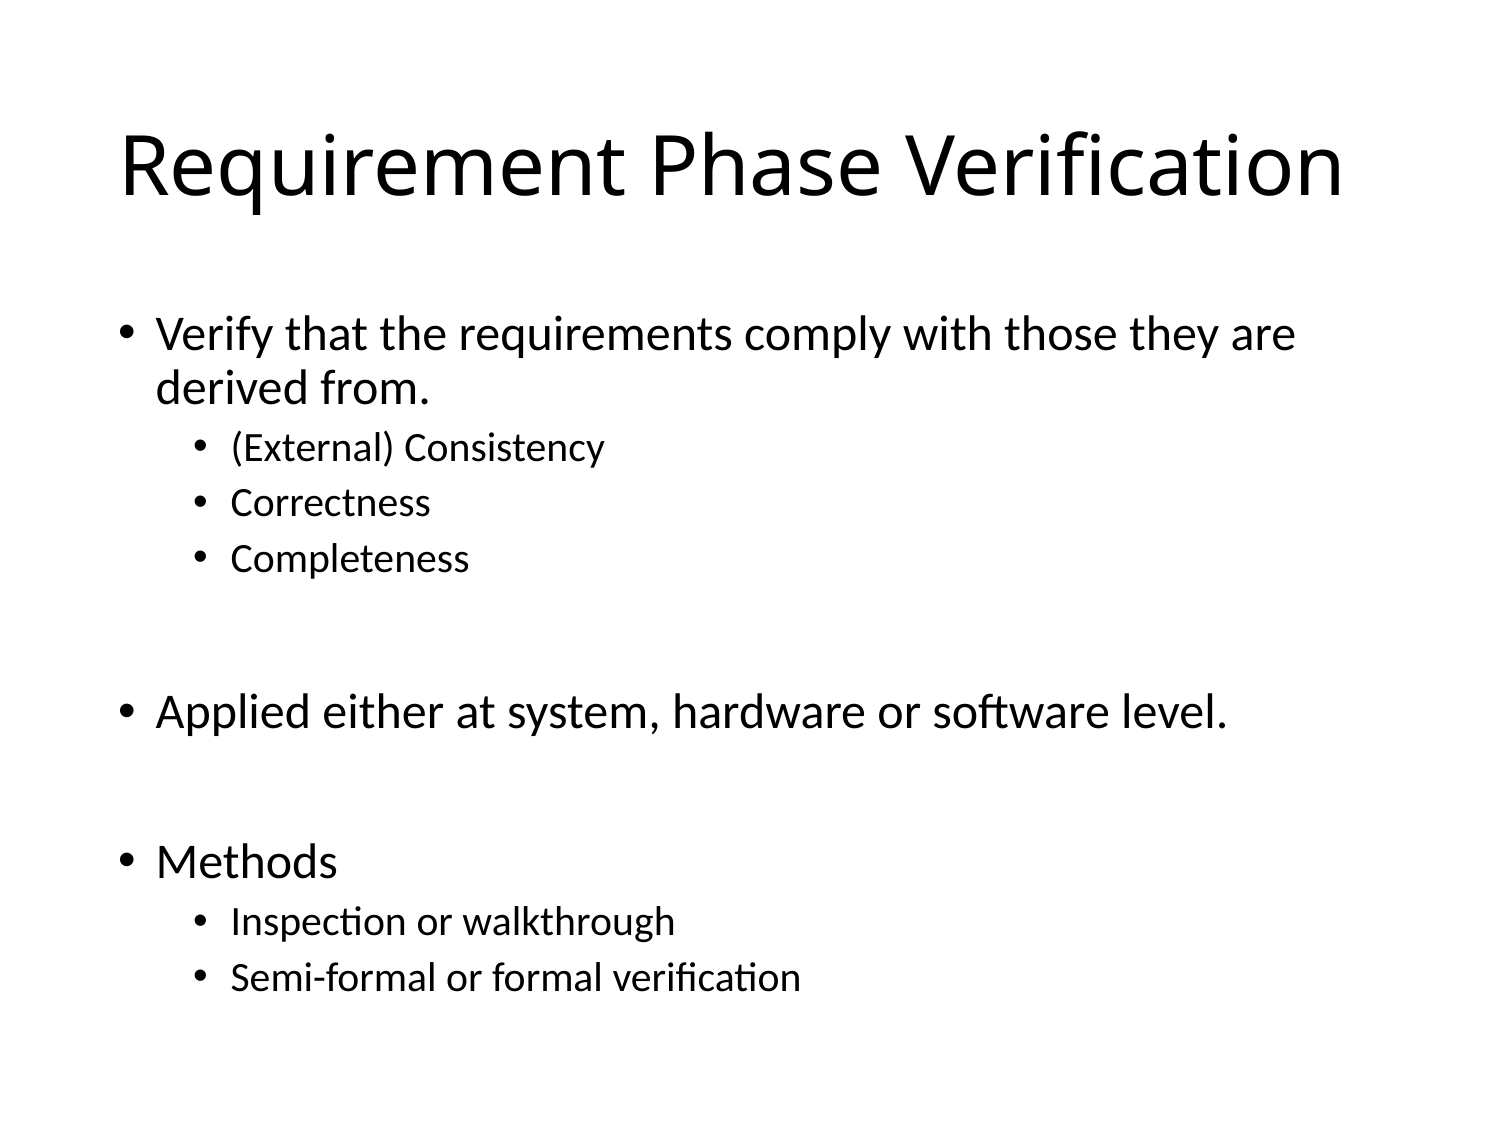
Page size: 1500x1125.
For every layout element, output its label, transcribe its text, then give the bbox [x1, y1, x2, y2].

list Verify that the requirements comply with those they are derived from. (External) Consistency Correctness Completeness Applied either at system, hardware or software level. Methods Inspection or walkthrough Semi-formal or formal verification [103, 299, 1397, 1014]
title Requirement Phase Verification [103, 59, 1397, 278]
